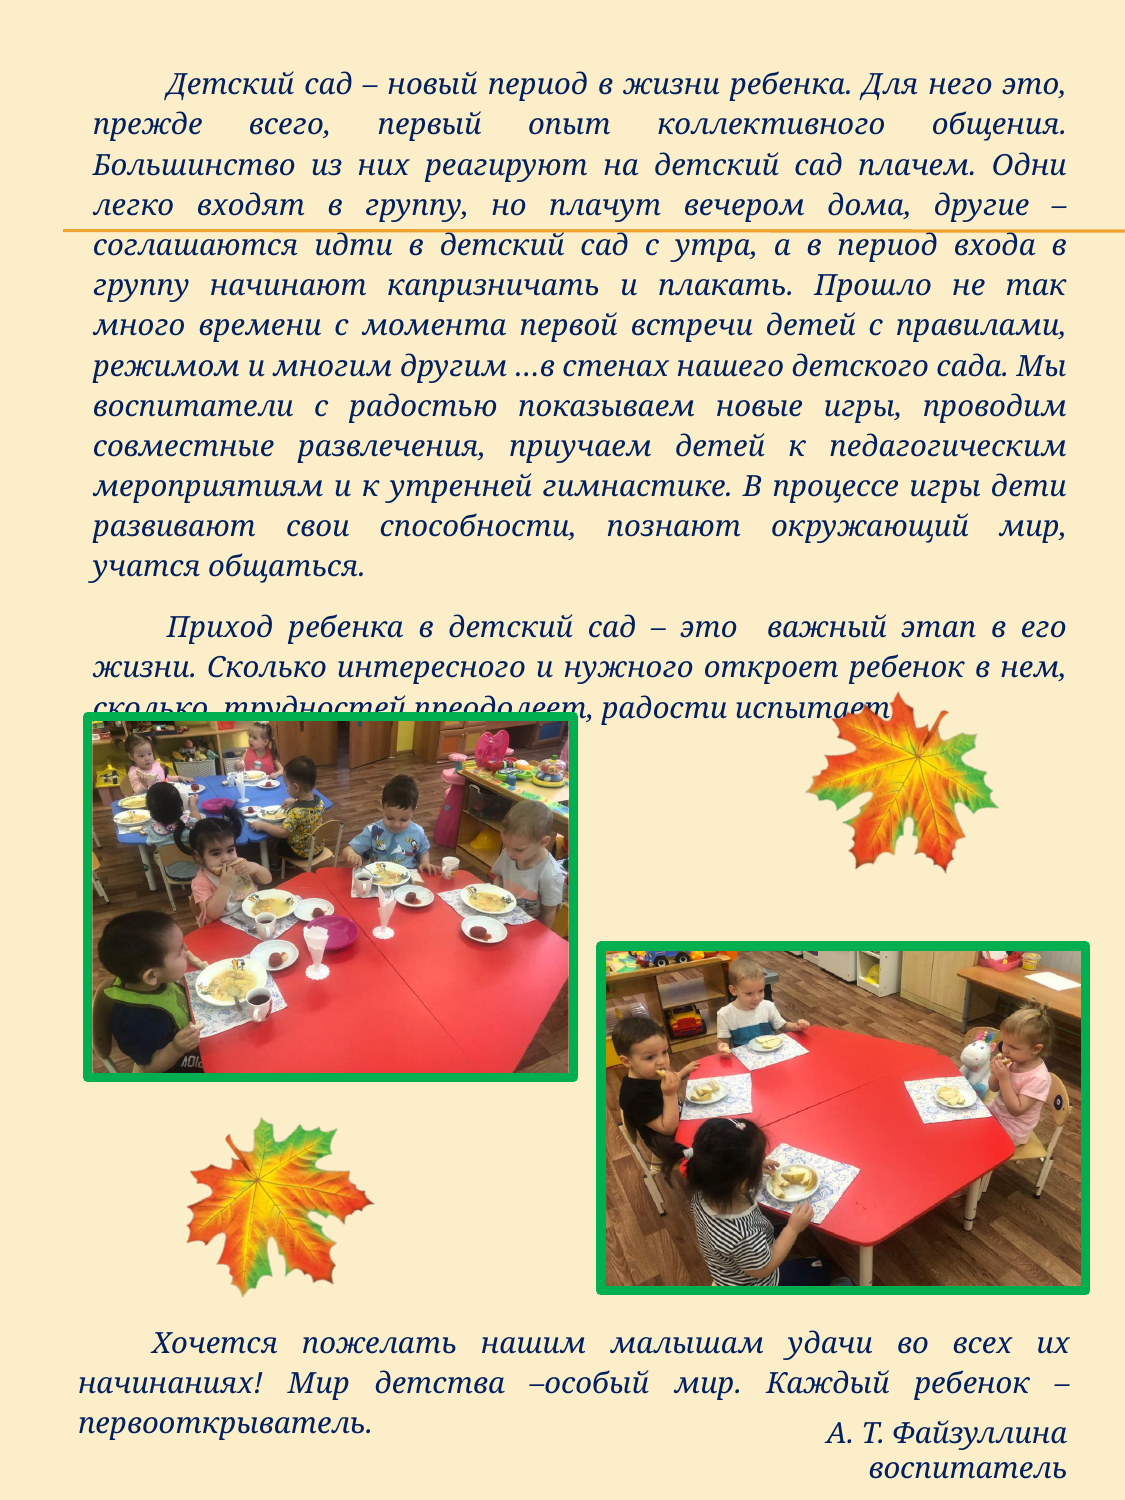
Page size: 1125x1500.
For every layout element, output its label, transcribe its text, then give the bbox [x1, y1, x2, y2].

picture [773, 664, 1027, 915]
text_box Детский сад – новый период в жизни ребенка. Для него это, прежде всего, первый опыт коллективного общения. Большинство из них реагируют на детский сад плачем. Одни легко входят в группу, но плачут вечером дома, другие – соглашаются идти в детский сад с утра, а в период входа в группу начинают капризничать и плакать. Прошло не так много времени с момента первой встречи детей с правилами, режимом и многим другим …в стенах нашего детского сада. Мы воспитатели с радостью показываем новые игры, проводим совместные развлечения, приучаем детей к педагогическим мероприятиям и к утренней гимнастике. В процессе игры дети развивают свои способности, познают окружающий мир, учатся общаться. Приход ребенка в детский сад – это важный этап в его жизни. Сколько интересного и нужного откроет ребенок в нем, сколько трудностей преодолеет, радости испытает! [78, 53, 1083, 732]
picture [151, 1081, 409, 1339]
text_box А. Т. Файзуллина воспитатель [780, 1447, 1083, 1493]
text_box Хочется пожелать нашим малышам удачи во всех их начинаниях! Мир детства –особый мир. Каждый ребенок –первооткрыватель. [63, 1311, 1086, 1447]
picture [91, 720, 570, 1074]
picture [604, 950, 1082, 1287]
